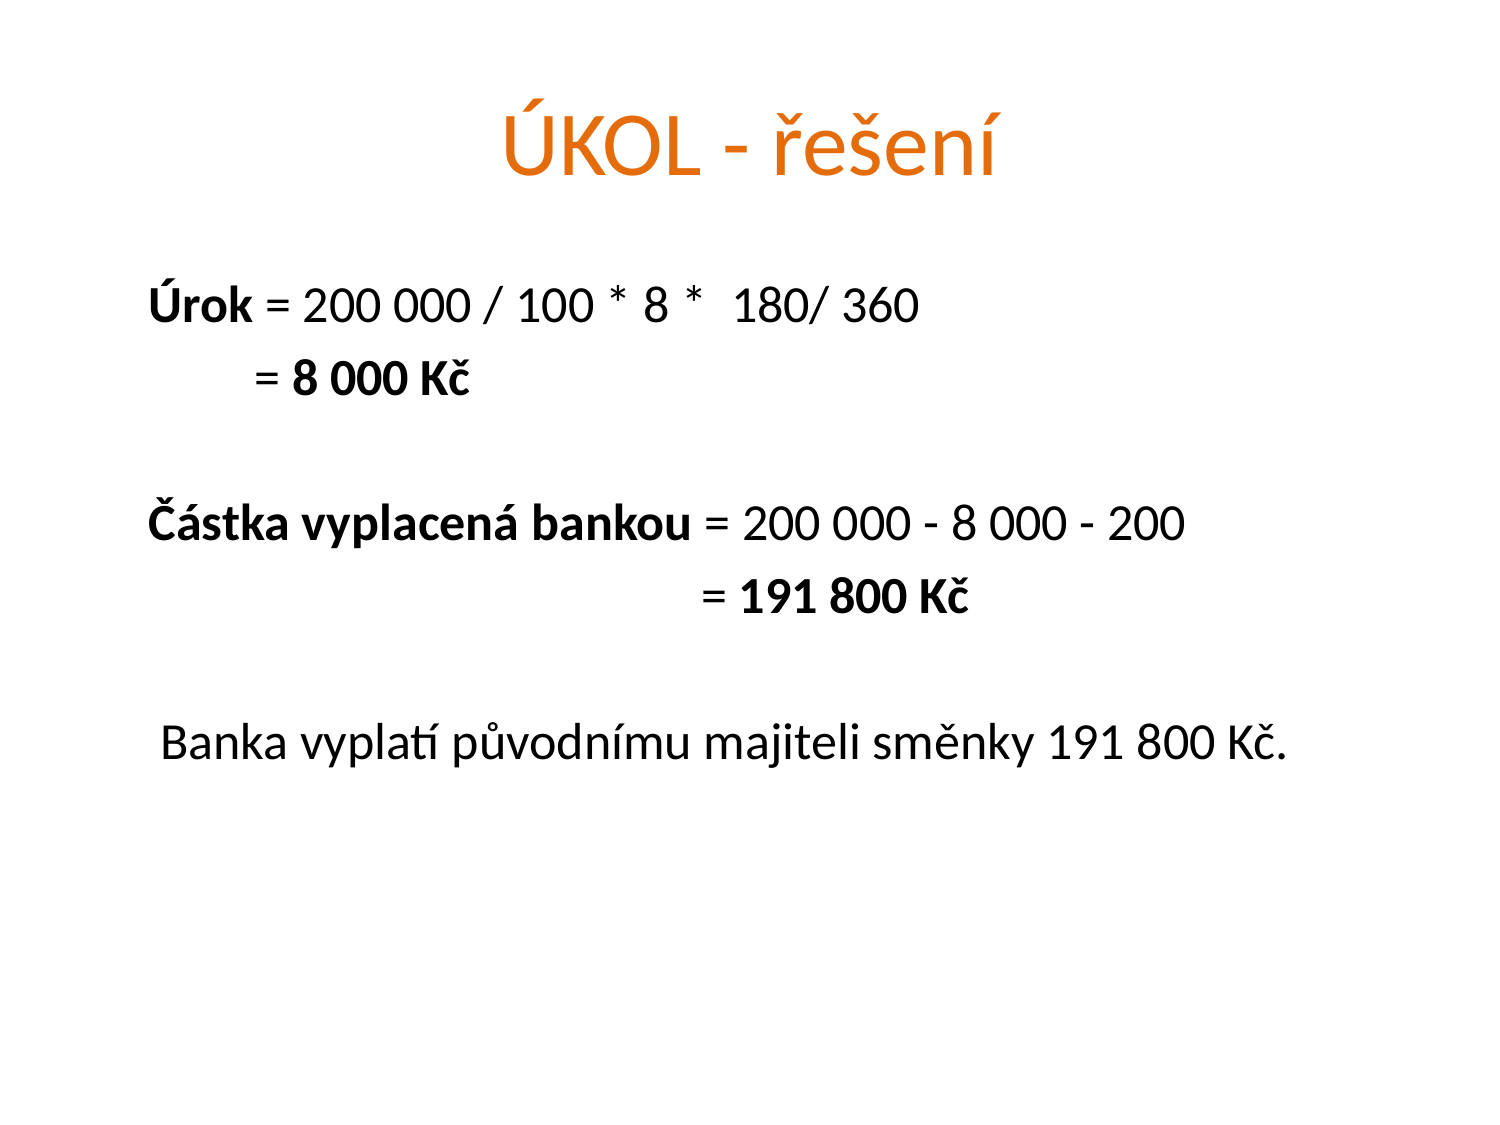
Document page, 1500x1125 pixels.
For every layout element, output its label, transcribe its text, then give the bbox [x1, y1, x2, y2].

list Úrok = 200 000 / 100 * 8 * 180/ 360 = 8 000 Kč Částka vyplacená bankou = 200 000 - 8 000 - 200 = 191 800 Kč Banka vyplatí původnímu majiteli směnky 191 800 Kč. [75, 262, 1425, 1005]
title ÚKOL - řešení [75, 45, 1425, 233]
